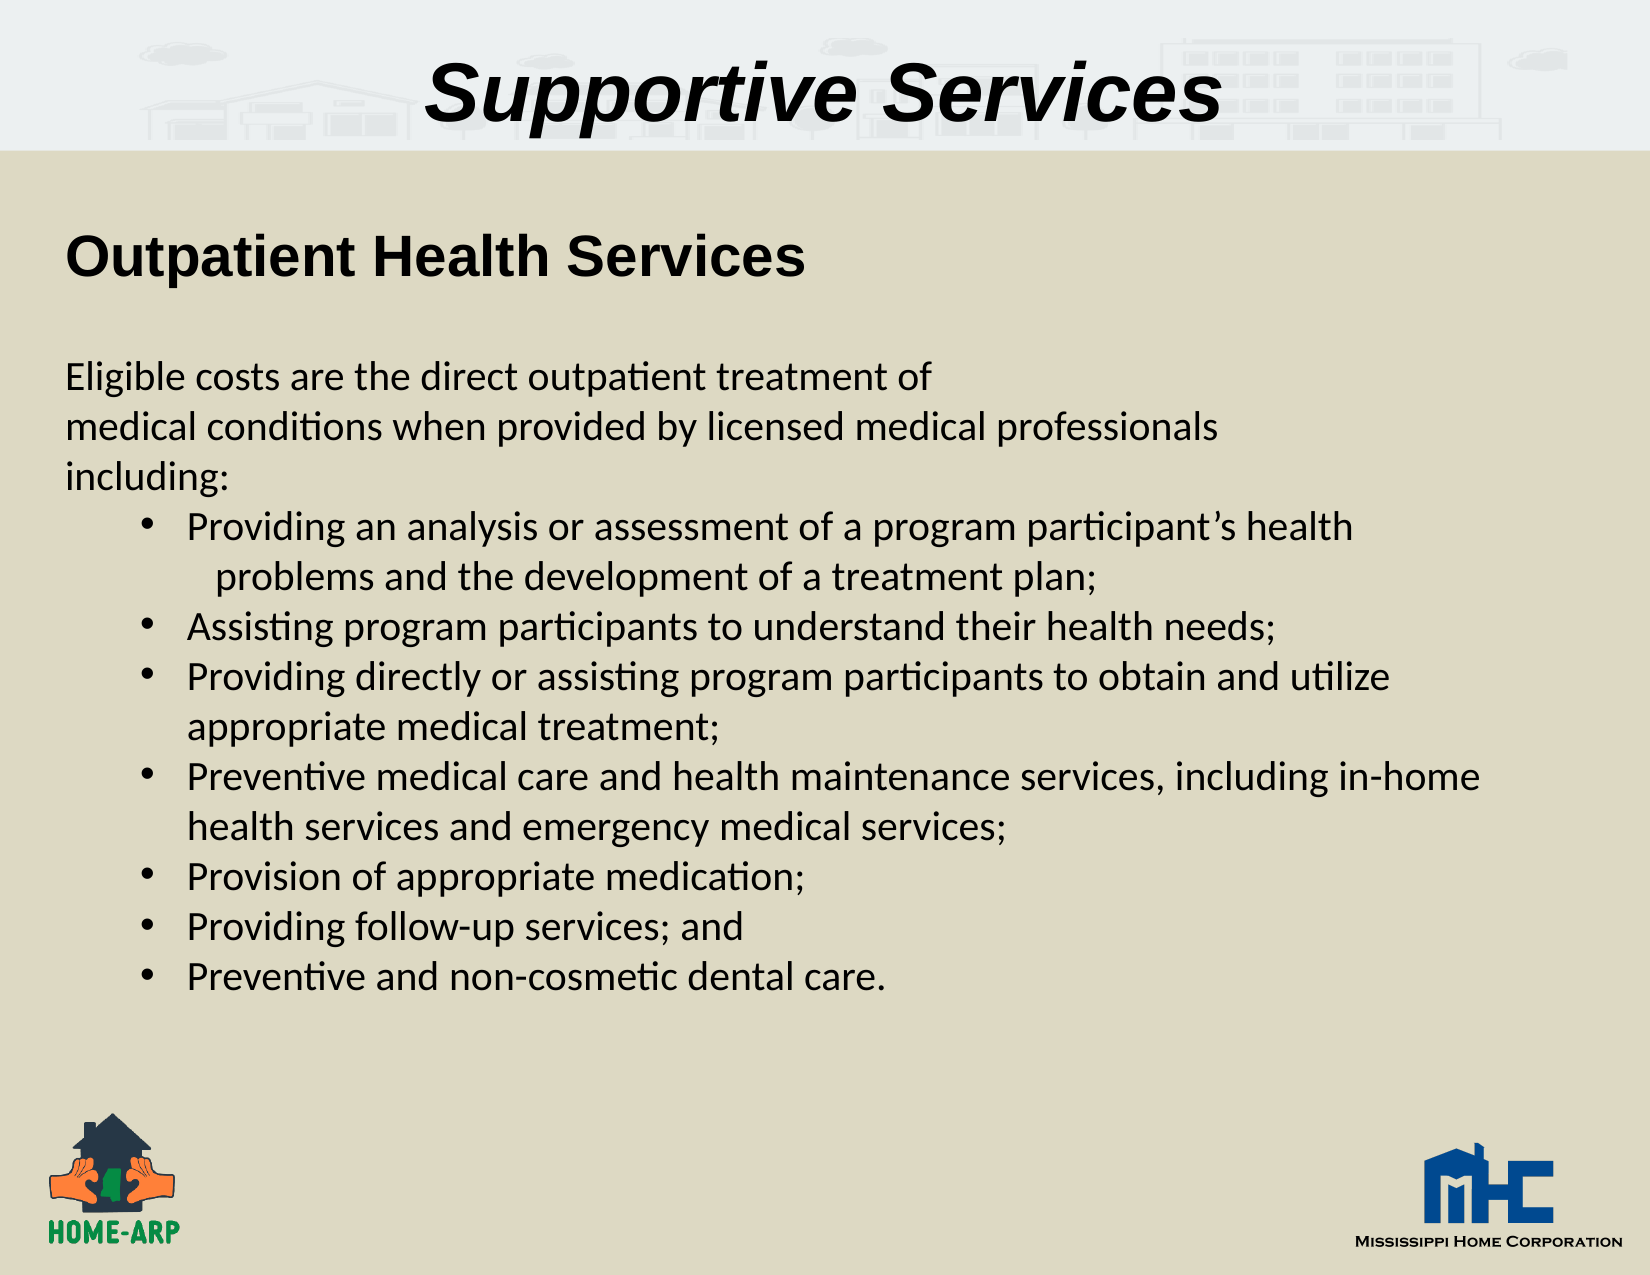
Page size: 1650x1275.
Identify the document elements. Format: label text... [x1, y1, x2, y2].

title Supportive Services [82, 38, 1568, 140]
picture [37, 1102, 188, 1254]
list Outpatient Health Services Eligible costs are the direct outpatient treatment of medical conditions when provided by licensed medical professionals including: Providing an analysis or assessment of a program participant’s health problems and the development of a treatment plan; Assisting program participants to understand their health needs; Providing directly or assisting program participants to obtain and utilize appropriate medical treatment; Preventive medical care and health maintenance services, including in-home health services and emergency medical services; Provision of appropriate medication; Providing follow-up services; and Preventive and non-cosmetic dental care. [65, 183, 1550, 1098]
picture [1333, 1123, 1645, 1266]
